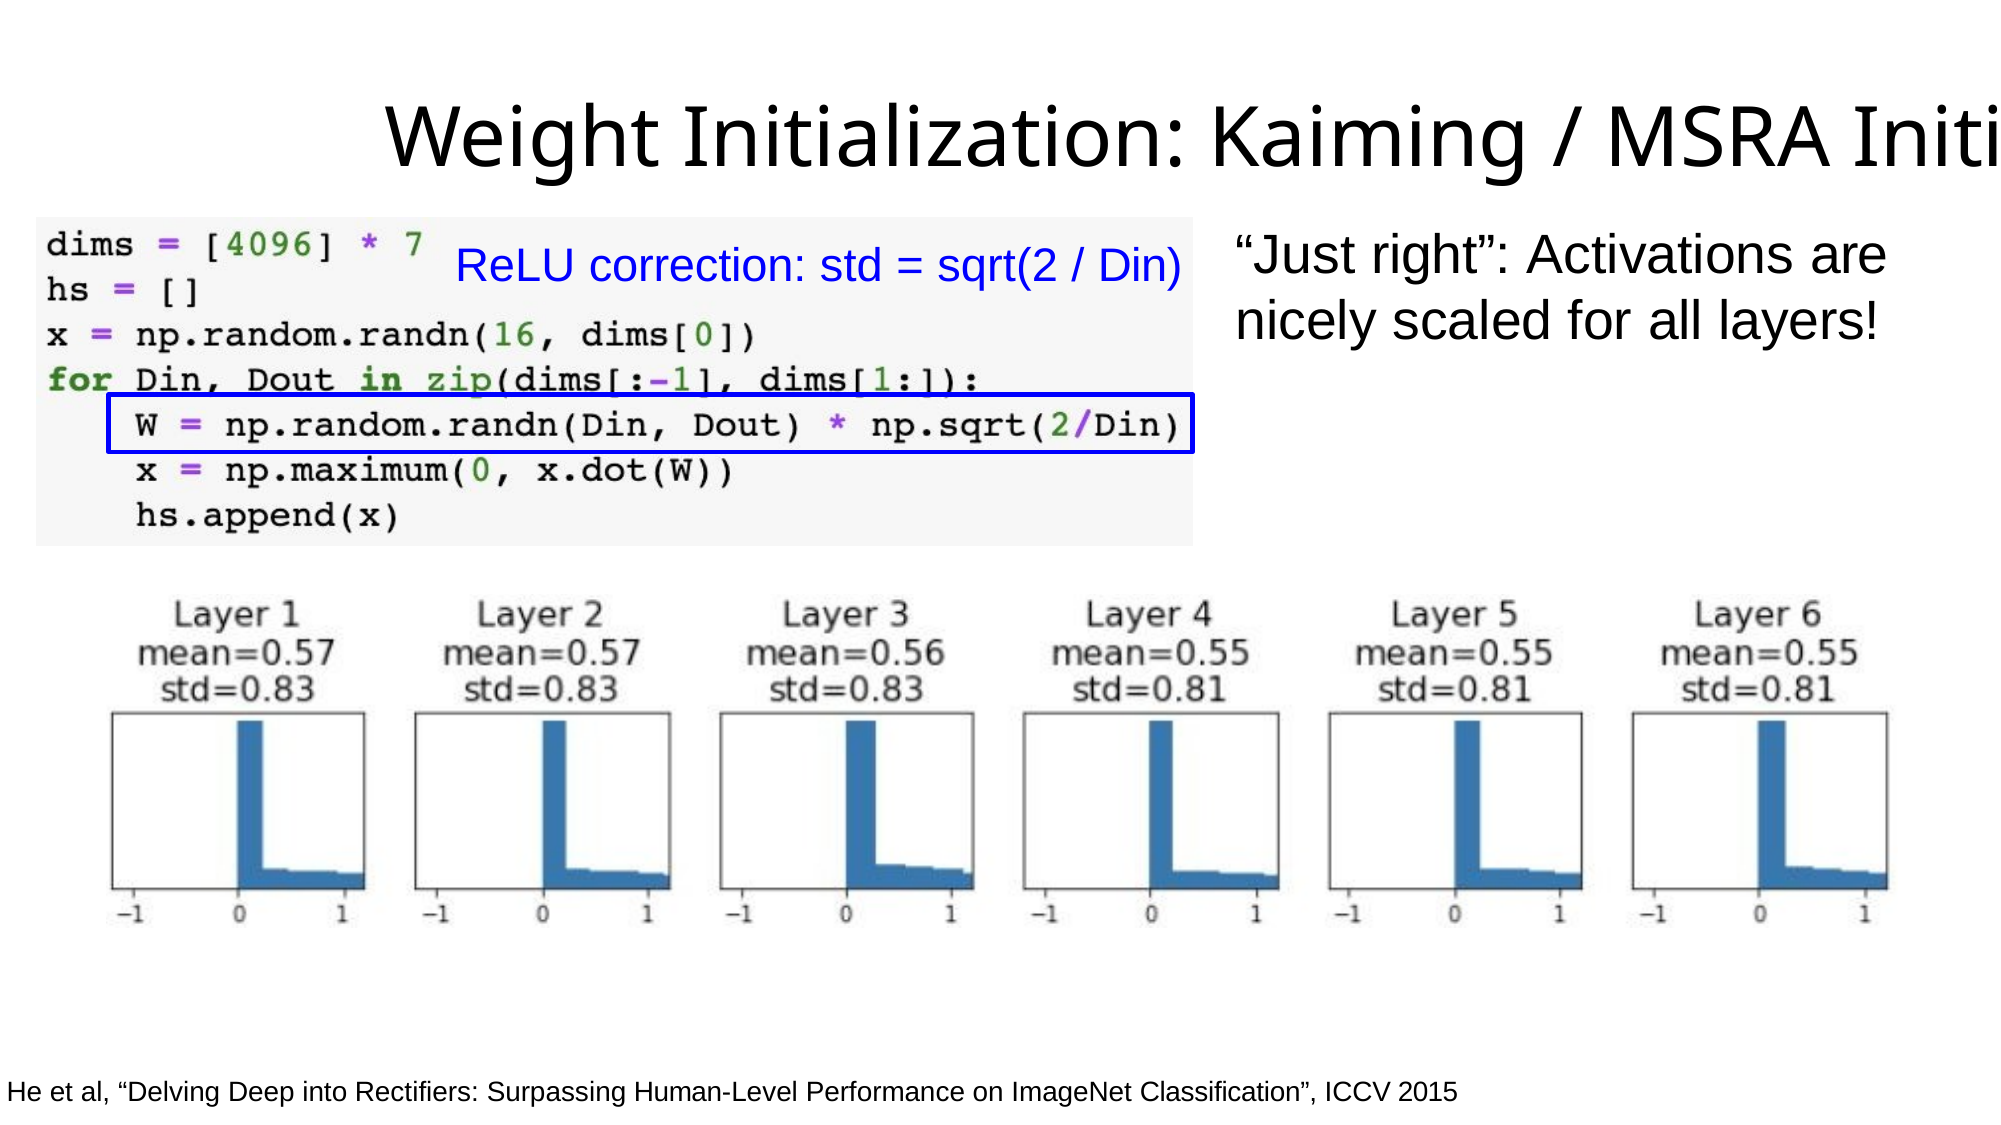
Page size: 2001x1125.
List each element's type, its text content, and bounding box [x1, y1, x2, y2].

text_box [36, 217, 1196, 546]
picture [106, 594, 1898, 928]
text_box He et al, “Delving Deep into Rectifiers: Surpassing Human-Level Performance on ImageNet Classification”, ICCV 2015 [3, 1070, 1464, 1107]
text_box “Just right”: Activations are nicely scaled for all layers! [1232, 215, 1893, 352]
title Weight Initialization: Kaiming / MSRA Initialization [3, 36, 2000, 227]
